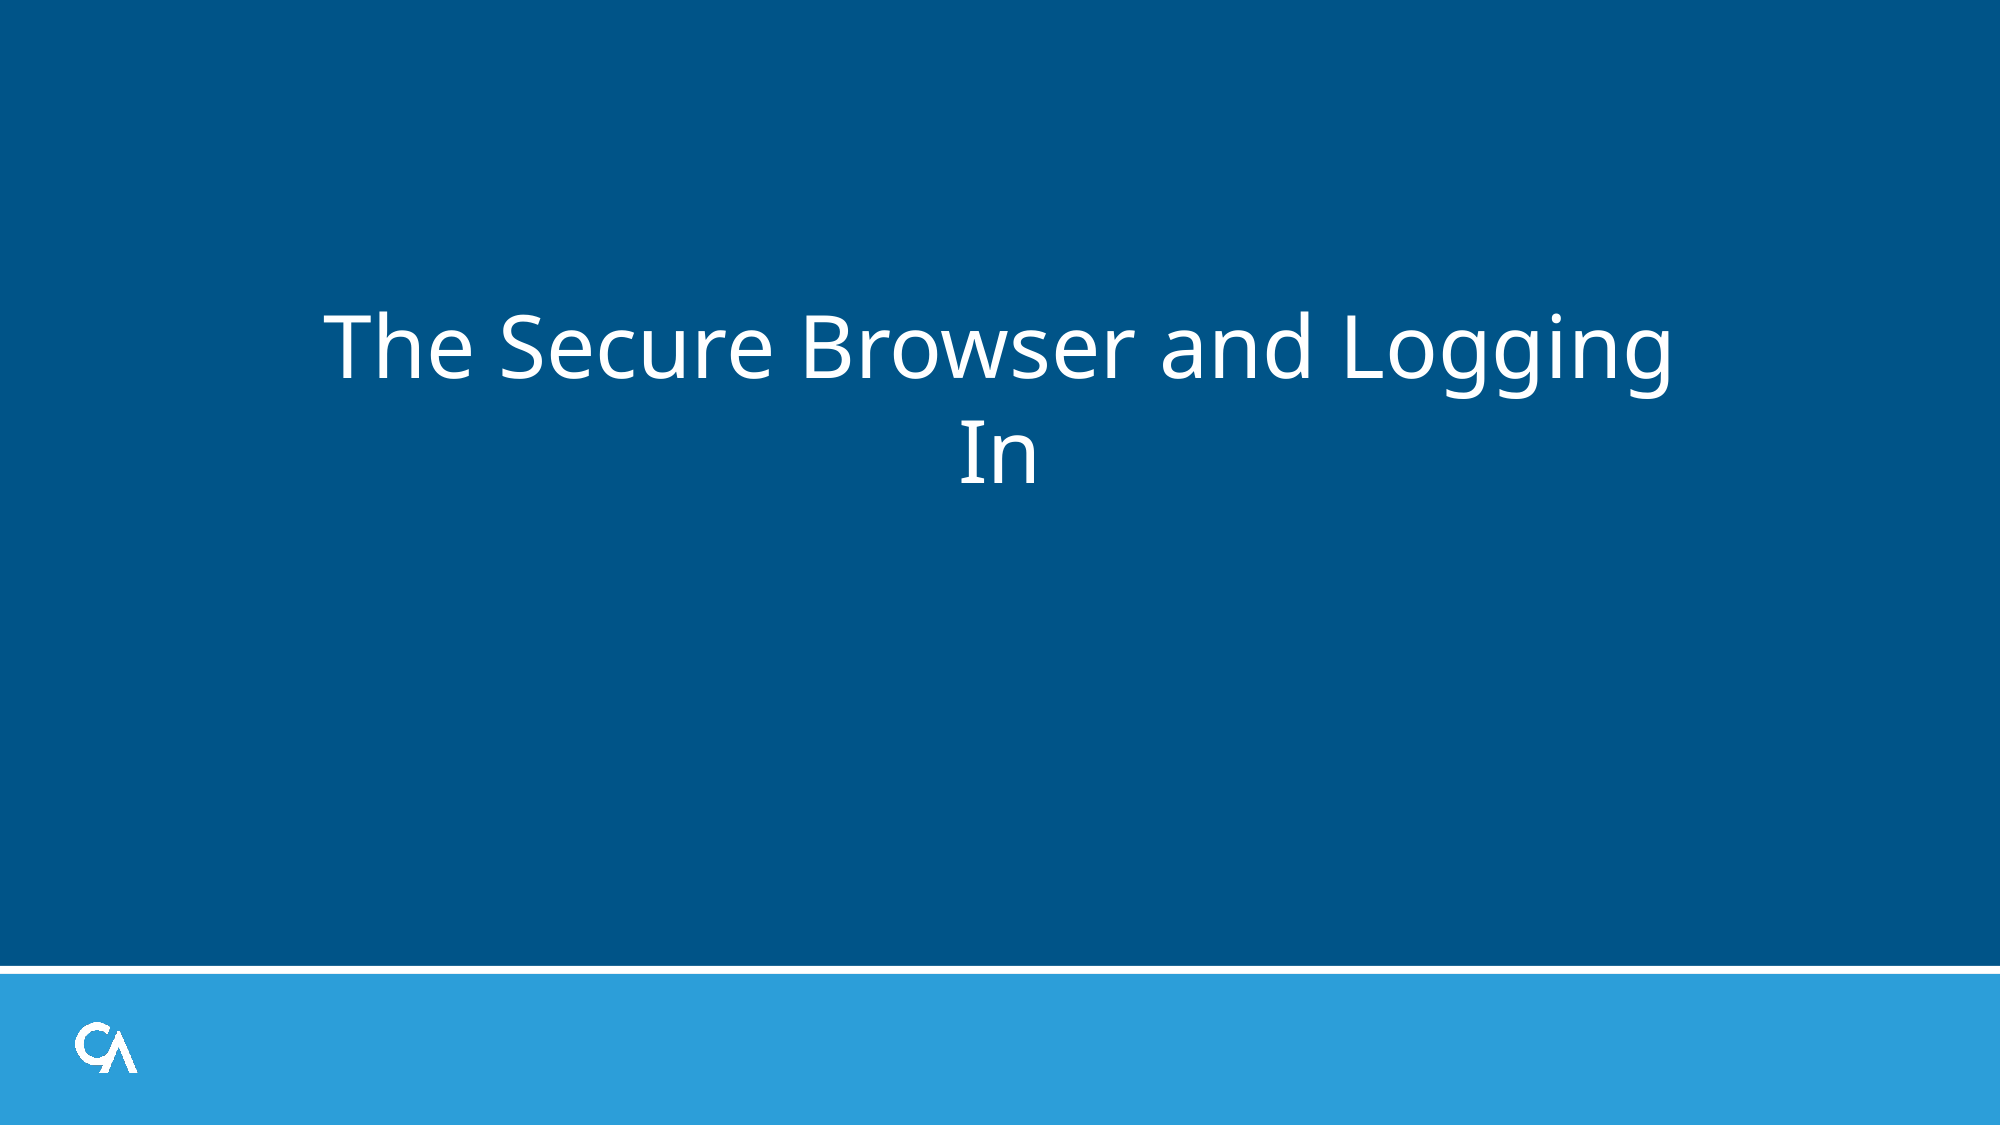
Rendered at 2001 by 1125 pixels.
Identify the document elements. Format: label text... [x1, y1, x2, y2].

title The Secure Browser and Logging In [274, 86, 1726, 502]
picture [75, 1022, 138, 1073]
